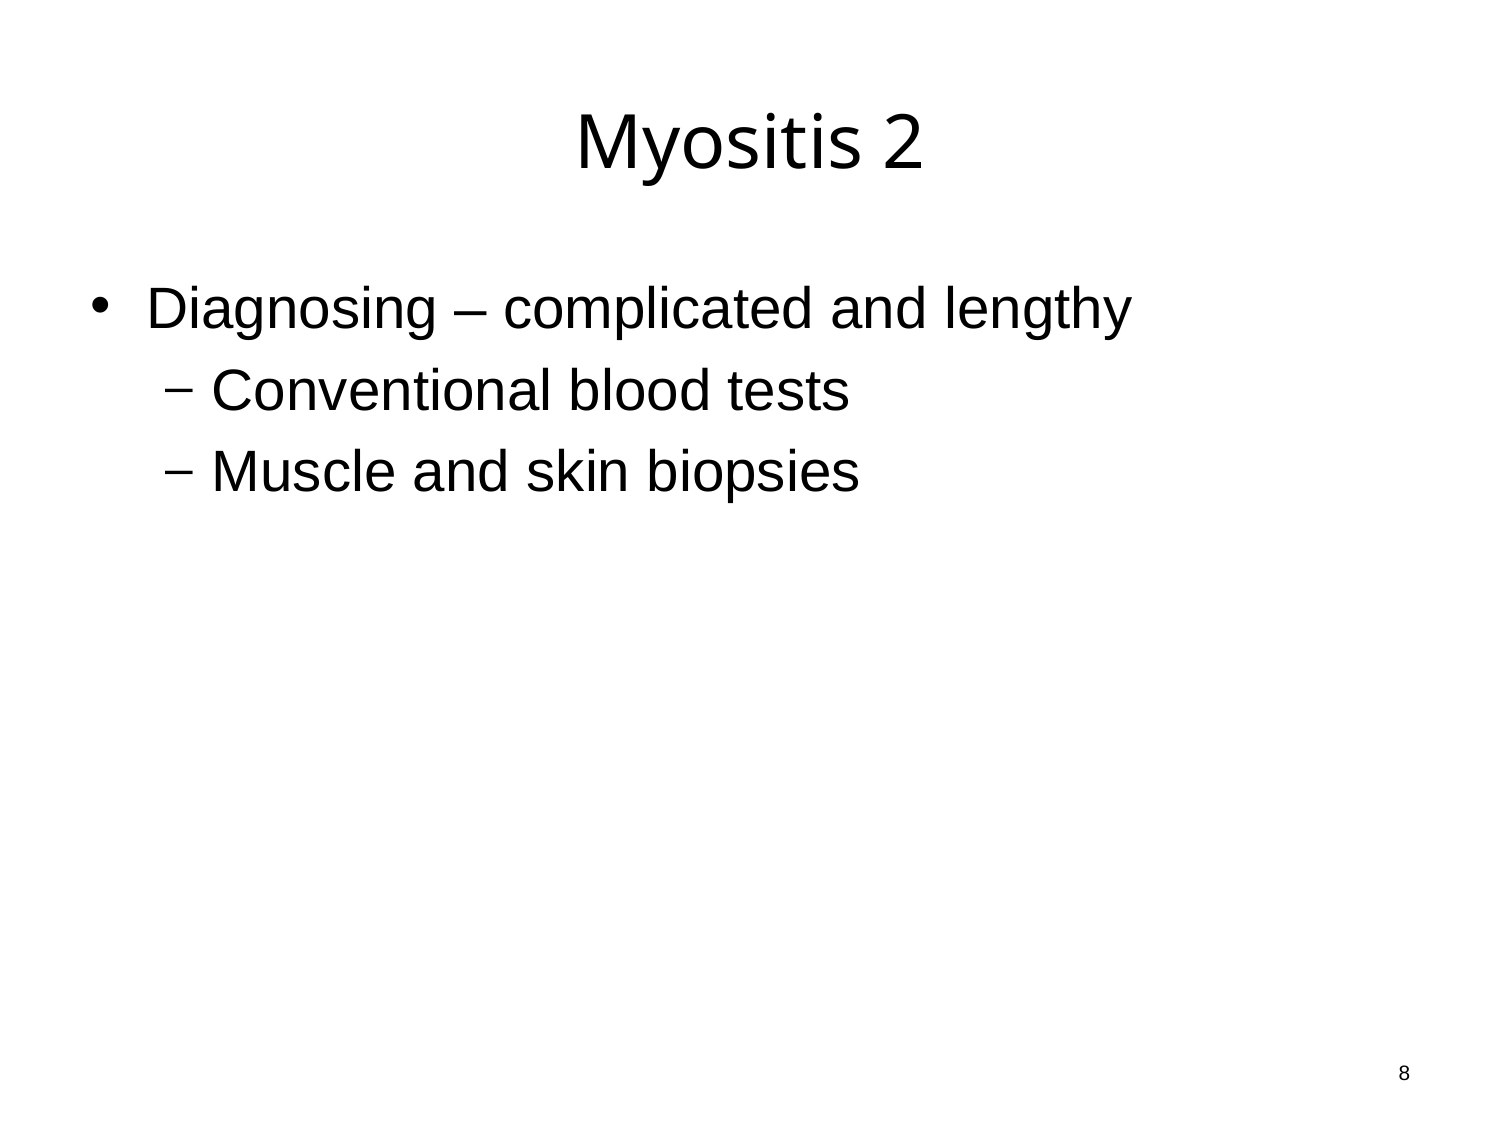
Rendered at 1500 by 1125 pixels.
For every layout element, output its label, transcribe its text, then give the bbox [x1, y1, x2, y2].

title Myositis 2 [75, 45, 1425, 233]
slide_number 8 [1341, 1027, 1425, 1118]
list Diagnosing – complicated and lengthy Conventional blood tests Muscle and skin biopsies [75, 262, 1425, 1013]
